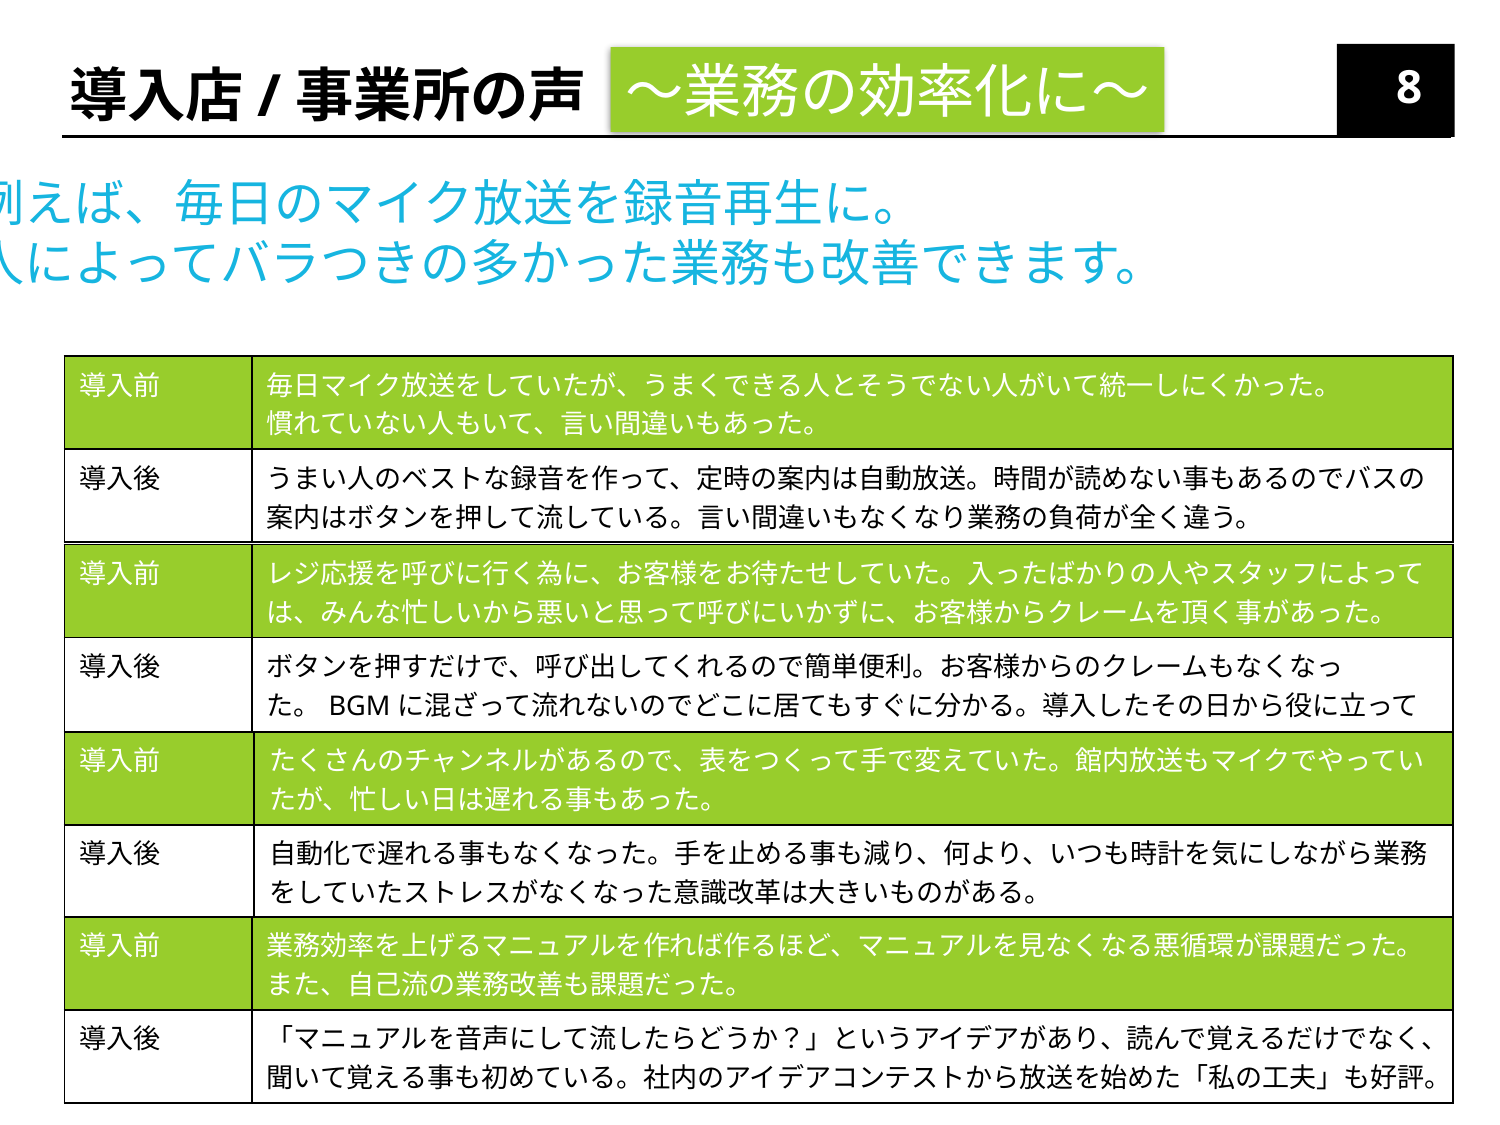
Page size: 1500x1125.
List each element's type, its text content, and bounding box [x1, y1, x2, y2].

table_header レジ応援を呼びに行く為に、お客様をお待たせしていた。入ったばかりの人やスタッフによっては、みんな忙しいから悪いと思って呼びにいかずに、お客様からクレームを頂く事があった。 [253, 545, 1452, 637]
table_cell うまい人のベストな録音を作って、定時の案内は自動放送。時間が読めない事もあるのでバスの案内はボタンを押して流している。言い間違いもなくなり業務の負荷が全く違う。 [253, 450, 1452, 541]
table_header 導入前 [65, 545, 251, 637]
table_cell 「マニュアルを音声にして流したらどうか？」というアイデアがあり、読んで覚えるだけでなく、聞いて覚える事も初めている。社内のアイデアコンテストから放送を始めた「私の工夫」も好評。 [253, 1011, 1452, 1102]
table_cell 導入後 [65, 450, 251, 541]
table_cell ボタンを押すだけで、呼び出してくれるので簡単便利。お客様からのクレームもなくなった。BGMに混ざって流れないのでどこに居てもすぐに分かる。導入したその日から役に立っている。 [253, 638, 1452, 731]
text_box 〜業務の効率化に〜 [610, 47, 1165, 132]
table_header 導入前 [65, 357, 251, 448]
table_cell 導入後 [65, 638, 251, 731]
table_cell 自動化で遅れる事もなくなった。手を止める事も減り、何より、いつも時計を気にしながら業務をしていたストレスがなくなった意識改革は大きいものがある。 [255, 826, 1452, 916]
table_header 業務効率を上げるマニュアルを作れば作るほど、マニュアルを見なくなる悪循環が課題だった。また、自己流の業務改善も課題だった。 [253, 918, 1452, 1009]
table_cell 導入後 [65, 1011, 251, 1102]
table_cell 導入後 [65, 826, 253, 916]
table_header 導入前 [65, 918, 251, 1009]
table_header 毎日マイク放送をしていたが、うまくできる人とそうでない人がいて統一しにくかった。 慣れていない人もいて、言い間違いもあった。 [253, 357, 1452, 448]
table_header たくさんのチャンネルがあるので、表をつくって手で変えていた。館内放送もマイクでやっていたが、忙しい日は遅れる事もあった。 [255, 733, 1452, 824]
text_box 導入店/事業所の声 [54, 50, 602, 136]
slide_number 8 [1354, 59, 1438, 120]
text_box 例えば、毎日のマイク放送を録音再生に。 人によってバラつきの多かった業務も改善できます。 [0, 163, 1181, 299]
table_header 導入前 [65, 733, 253, 824]
